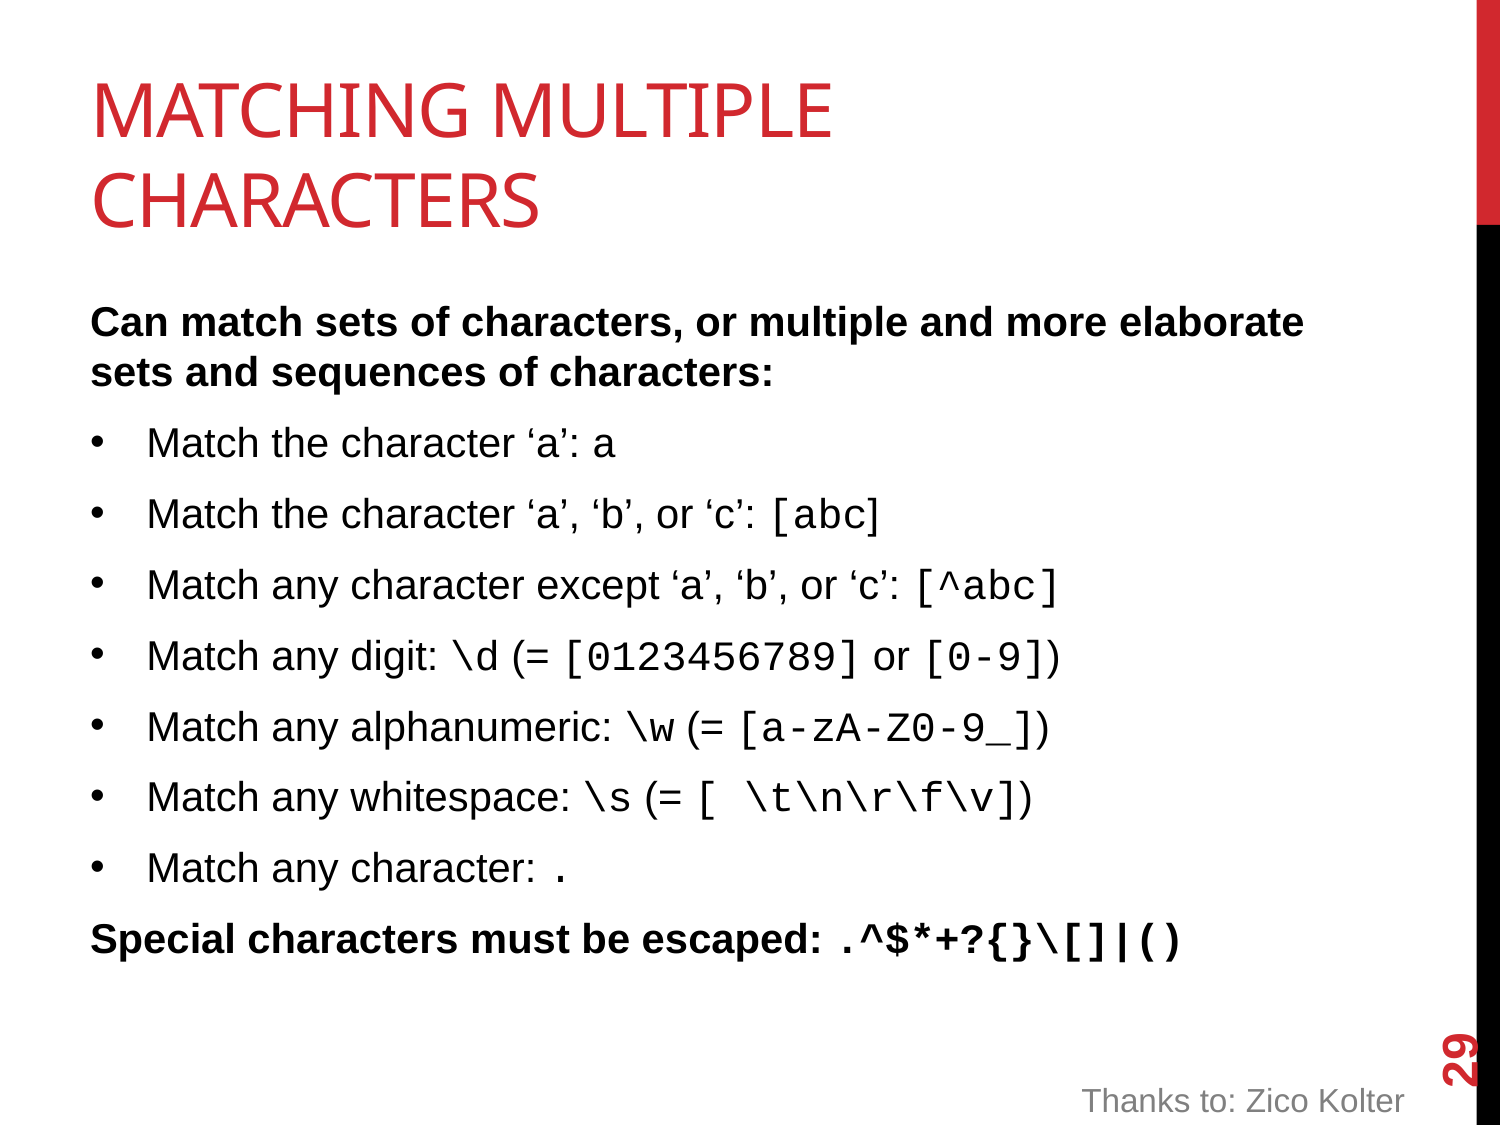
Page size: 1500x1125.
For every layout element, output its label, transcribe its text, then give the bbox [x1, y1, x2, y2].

title Matching Multiple Characters [75, 25, 1025, 250]
text_box Thanks to: Zico Kolter [608, 1071, 1421, 1125]
list Can match sets of characters, or multiple and more elaborate sets and sequences of characters: Match the character ‘a’: a Match the character ‘a’, ‘b’, or ‘c’: [abc] Match any character except ‘a’, ‘b’, or ‘c’: [^abc] Match any digit: \d (= [0123456789] or [0-9]) Match any alphanumeric: \w (= [a-zA-Z0-9_]) Match any whitespace: \s (= [ \t\n\r\f\v]) Match any character: . Special characters must be escaped: .^$*+?{}\[]|() [75, 287, 1325, 1005]
slide_number 29 [1427, 887, 1488, 1104]
